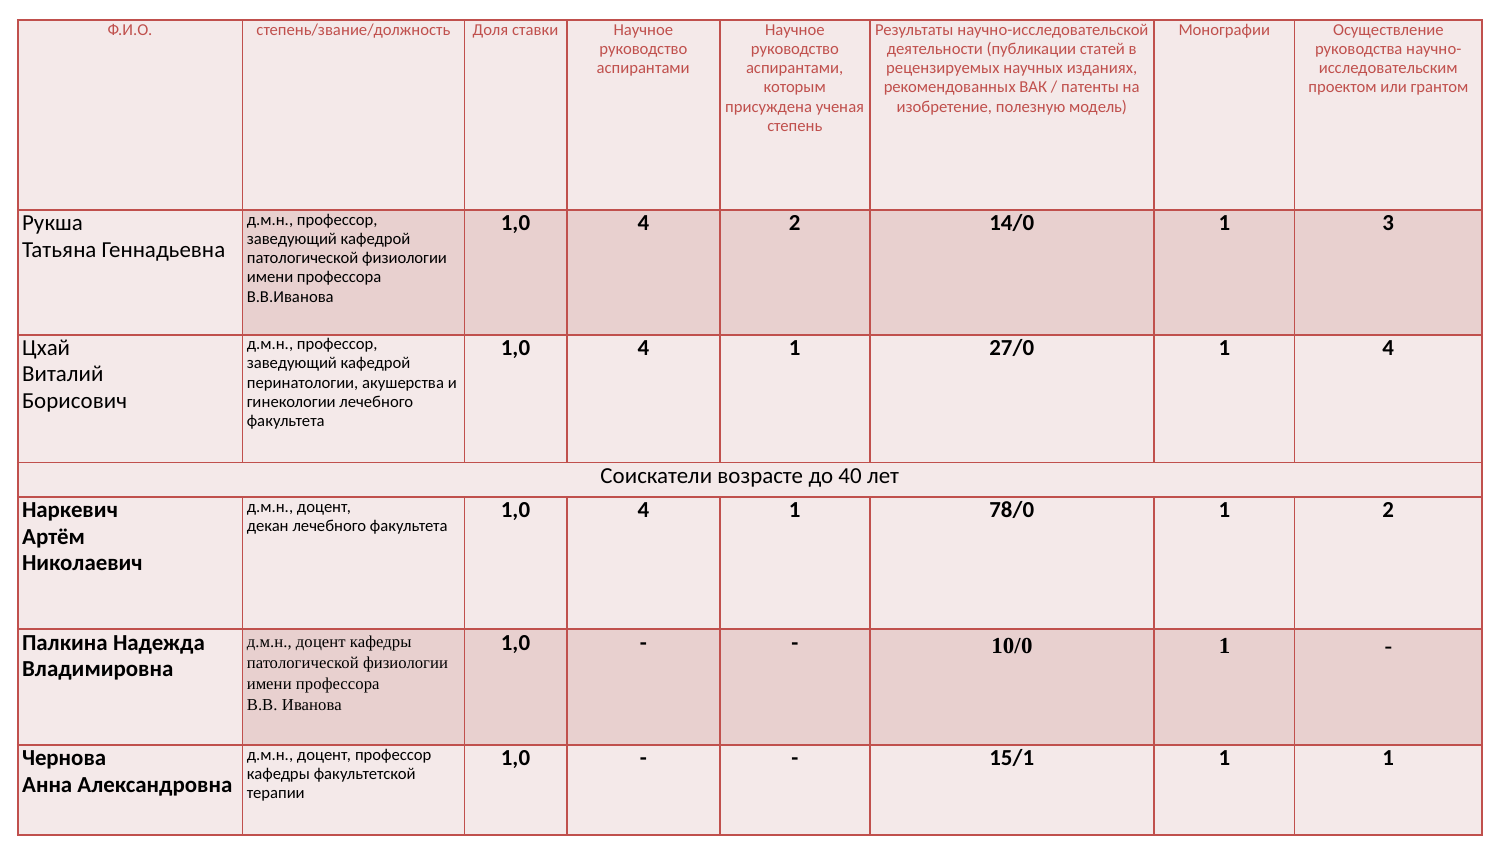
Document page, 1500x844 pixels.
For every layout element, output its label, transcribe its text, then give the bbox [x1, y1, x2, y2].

table_cell - [1295, 630, 1481, 744]
table_cell 1,0 [465, 630, 566, 744]
table_cell Чернова Анна Александровна [19, 746, 242, 834]
table_cell - [721, 630, 869, 744]
table_cell 15/1 [871, 746, 1153, 834]
table_cell - [721, 746, 869, 834]
table_cell 10/0 [871, 630, 1153, 744]
table_cell 1 [1155, 746, 1294, 834]
table_cell 1 [1155, 336, 1294, 462]
table_cell 4 [568, 336, 719, 462]
table_cell 1,0 [465, 746, 566, 834]
table_cell Палкина Надежда Владимировна [19, 630, 242, 744]
table_cell 1,0 [465, 336, 566, 462]
table_cell Соискатели возрасте до 40 лет [19, 463, 1481, 496]
table_header Результаты научно-исследовательской деятельности (публикации статей в рецензируемых научных изданиях, рекомендованных ВАК / патенты на изобретение, полезную модель) [871, 21, 1153, 209]
table_cell 14/0 [871, 211, 1153, 334]
table_cell - [568, 746, 719, 834]
table_cell 78/0 [871, 498, 1153, 628]
table_header Осуществление руководства научно-исследовательским проектом или грантом [1295, 21, 1481, 209]
table_cell 1 [721, 336, 869, 462]
table_cell 1,0 [465, 211, 566, 334]
table_cell 1 [721, 498, 869, 628]
table_header Научное руководство аспирантами, которым присуждена ученая степень [721, 21, 869, 209]
table_cell Цхай Виталий Борисович [19, 336, 242, 462]
table_cell д.м.н., профессор, заведующий кафедрой патологической физиологии имени профессора В.В.Иванова [243, 211, 464, 334]
table_cell 4 [568, 211, 719, 334]
table_cell 1,0 [465, 498, 566, 628]
table_header степень/звание/должность [243, 21, 464, 209]
table_cell Рукша Татьяна Геннадьевна [19, 211, 242, 334]
table_cell д.м.н., профессор, заведующий кафедрой перинатологии, акушерства и гинекологии лечебного факультета [243, 336, 464, 462]
table_cell 4 [568, 498, 719, 628]
table_cell 27/0 [871, 336, 1153, 462]
table_cell - [568, 630, 719, 744]
table_cell д.м.н., доцент, профессор кафедры факультетской терапии [243, 746, 464, 834]
table_cell 3 [1295, 211, 1481, 334]
table_cell д.м.н., доцент, декан лечебного факультета [243, 498, 464, 628]
table_header Научное руководство аспирантами [568, 21, 719, 209]
table_header Доля ставки [465, 21, 566, 209]
table_header Ф.И.О. [19, 21, 242, 209]
table_cell 1 [1155, 630, 1294, 744]
table_cell 2 [1295, 498, 1481, 628]
table_cell 1 [1155, 498, 1294, 628]
table_cell 2 [721, 211, 869, 334]
table_cell 1 [1155, 211, 1294, 334]
table_cell 4 [1295, 336, 1481, 462]
table_header Монографии [1155, 21, 1294, 209]
table_cell Наркевич Артём Николаевич [19, 498, 242, 628]
table_cell 1 [1295, 746, 1481, 834]
table_cell д.м.н., доцент кафедры патологической физиологии имени профессора В.В. Иванова [243, 630, 464, 744]
